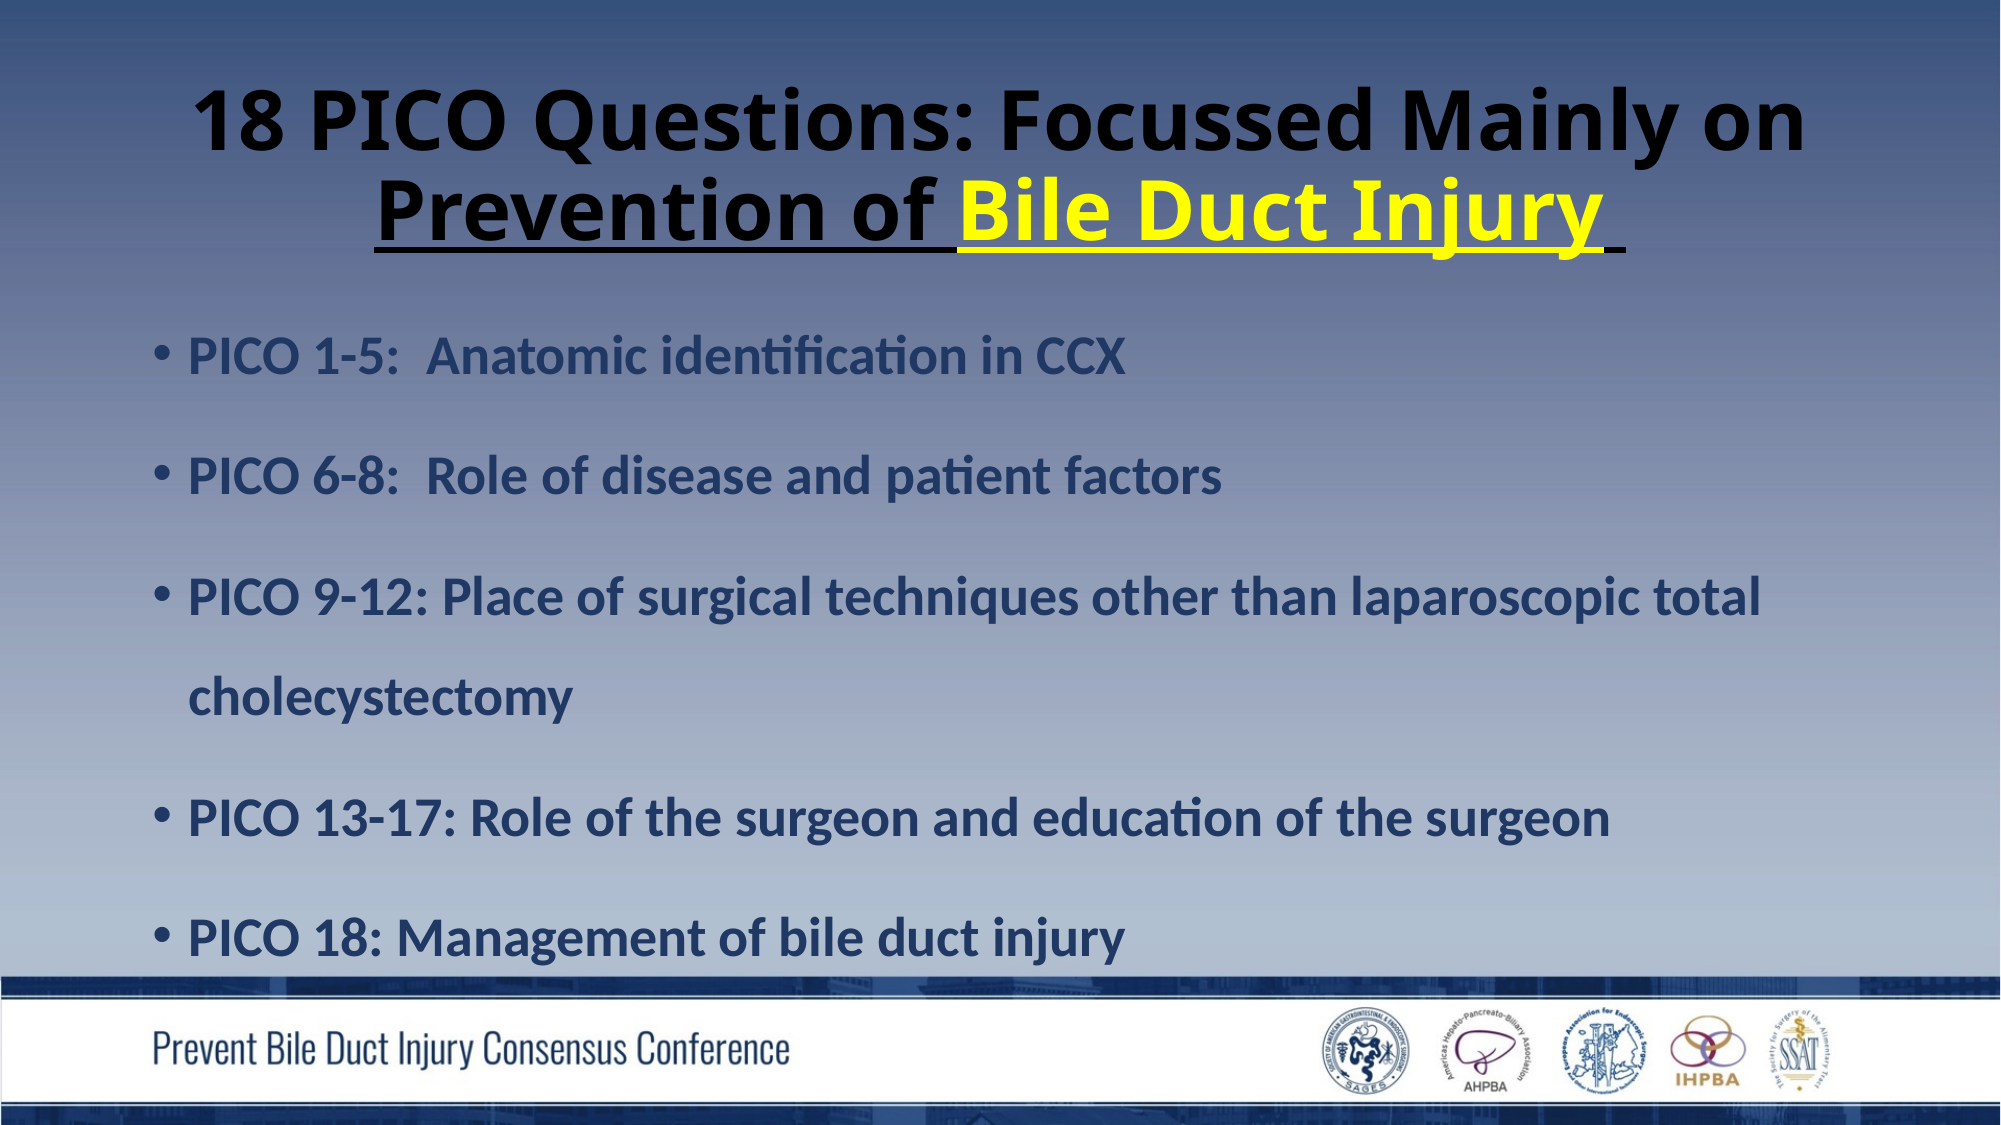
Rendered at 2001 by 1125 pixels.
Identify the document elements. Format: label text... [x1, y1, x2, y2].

title 18 PICO Questions: Focussed Mainly on Prevention of Bile Duct Injury [137, 59, 1863, 278]
list PICO 1-5: Anatomic identification in CCX PICO 6-8: Role of disease and patient factors PICO 9-12: Place of surgical techniques other than laparoscopic total cholecystectomy PICO 13-17: Role of the surgeon and education of the surgeon PICO 18: Management of bile duct injury [137, 277, 1828, 978]
